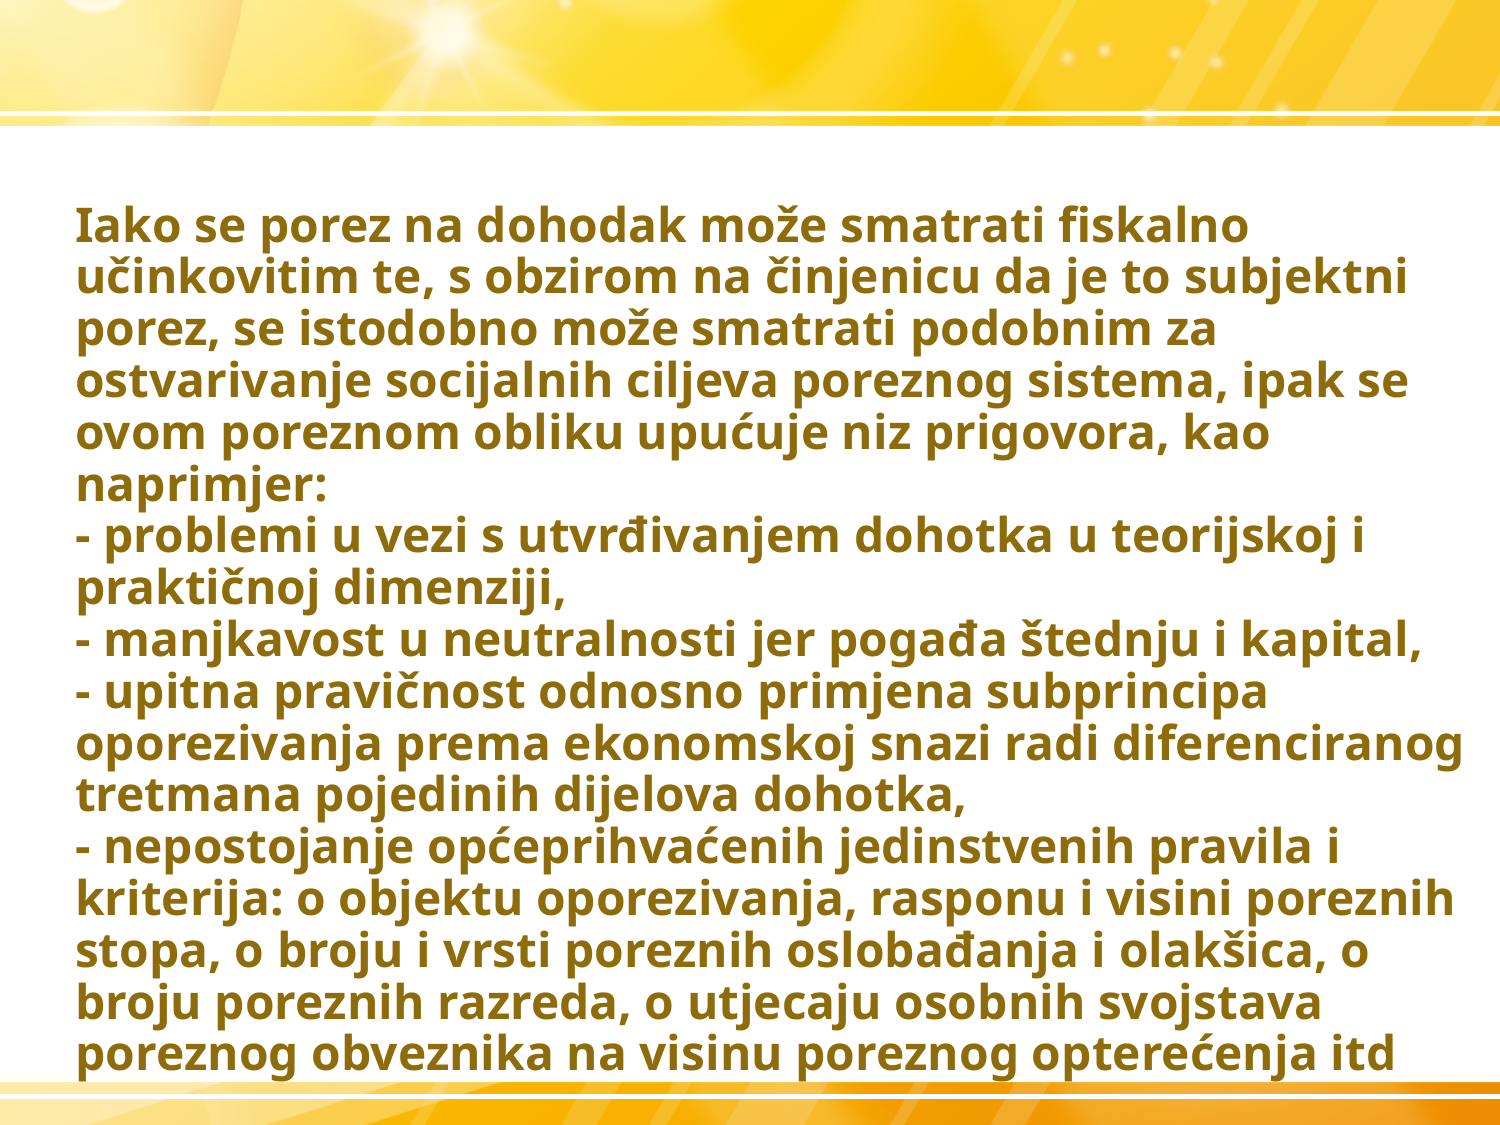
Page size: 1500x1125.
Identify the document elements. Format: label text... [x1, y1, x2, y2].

picture [0, 0, 1500, 111]
title Iako se porez na dohodak može smatrati fiskalno učinkovitim te, s obzirom na činjenicu da je to subjektni porez, se istodobno može smatrati podobnim za ostvarivanje socijalnih ciljeva poreznog sistema, ipak se ovom poreznom obliku upućuje niz prigovora, kao naprimjer: - problemi u vezi s utvrđivanjem dohotka u teorijskoj i praktičnoj dimenziji, - manjkavost u neutralnosti jer pogađa štednju i kapital, - upitna pravičnost odnosno primjena subprincipa oporezivanja prema ekonomskoj snazi radi diferenciranog tretmana pojedinih dijelova dohotka, - nepostojanje općeprihvaćenih jedinstvenih pravila i kriterija: o objektu oporezivanja, rasponu i visini poreznih stopa, o broju i vrsti poreznih oslobađanja i olakšica, o broju poreznih razreda, o utjecaju osobnih svojstava poreznog obveznika na visinu poreznog opterećenja itd [60, 121, 1489, 1089]
picture [0, 1099, 1500, 1125]
picture [0, 116, 1500, 125]
picture [0, 1083, 1500, 1094]
